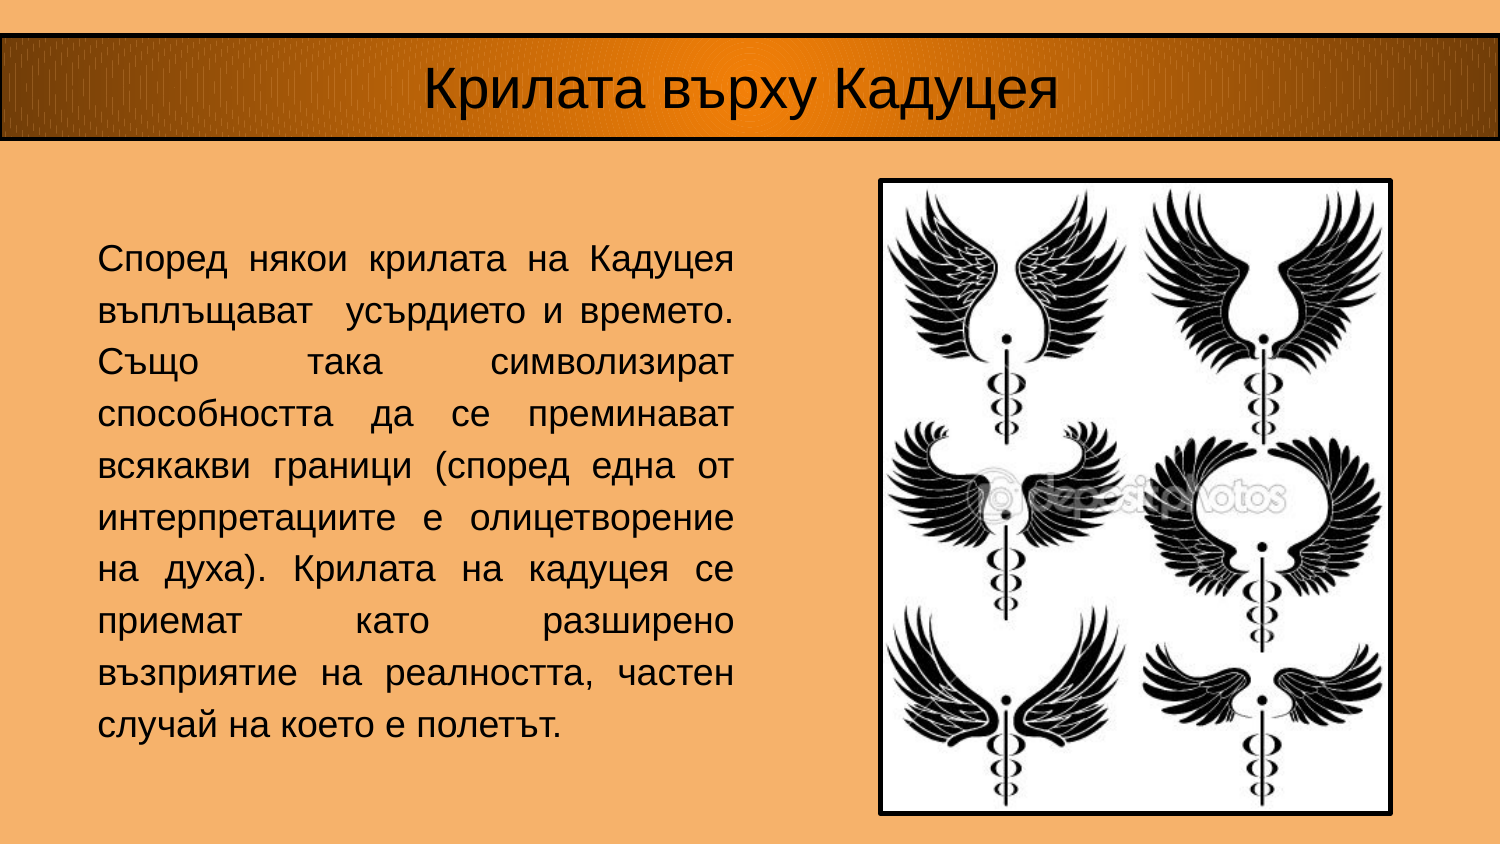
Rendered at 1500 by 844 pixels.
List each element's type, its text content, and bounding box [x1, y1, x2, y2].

picture [882, 182, 1389, 812]
title Крилата върху Кадуцея [0, 35, 1500, 140]
list Според някои крилата на Кадуцея въплъщават усърдието и времето. Също така символизират способността да се преминават всякакви граници (според една от интерпретациите е олицетворение на духа). Крилата на кадуцея се приемат като разширено възприятие на реалността, частен случай на което е полетът. [82, 212, 750, 756]
